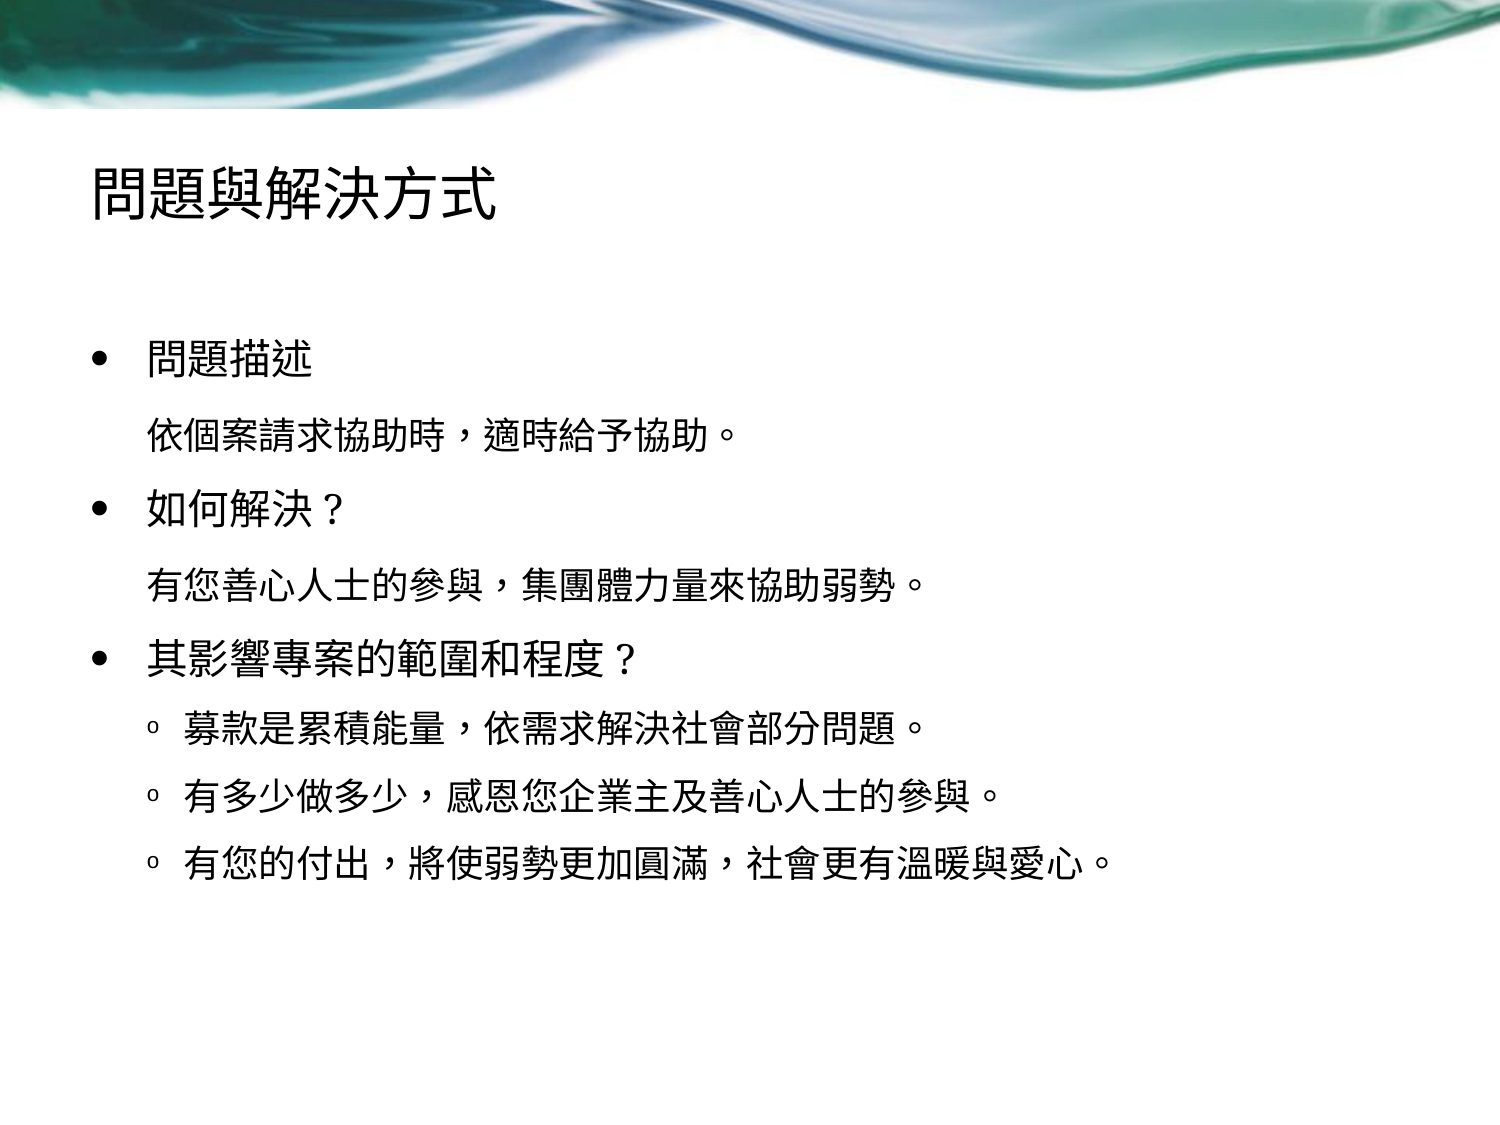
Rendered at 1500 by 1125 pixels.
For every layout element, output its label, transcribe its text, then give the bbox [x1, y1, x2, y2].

picture [0, 0, 1500, 109]
list 問題描述 依個案請求協助時，適時給予協助。 如何解決? 有您善心人士的參與，集團體力量來協助弱勢。 其影響專案的範圍和程度? 募款是累積能量，依需求解決社會部分問題。 有多少做多少，感恩您企業主及善心人士的參與。 有您的付出，將使弱勢更加圓滿，社會更有溫暖與愛心。 [75, 299, 1425, 1005]
title 問題與解決方式 [75, 149, 1425, 299]
